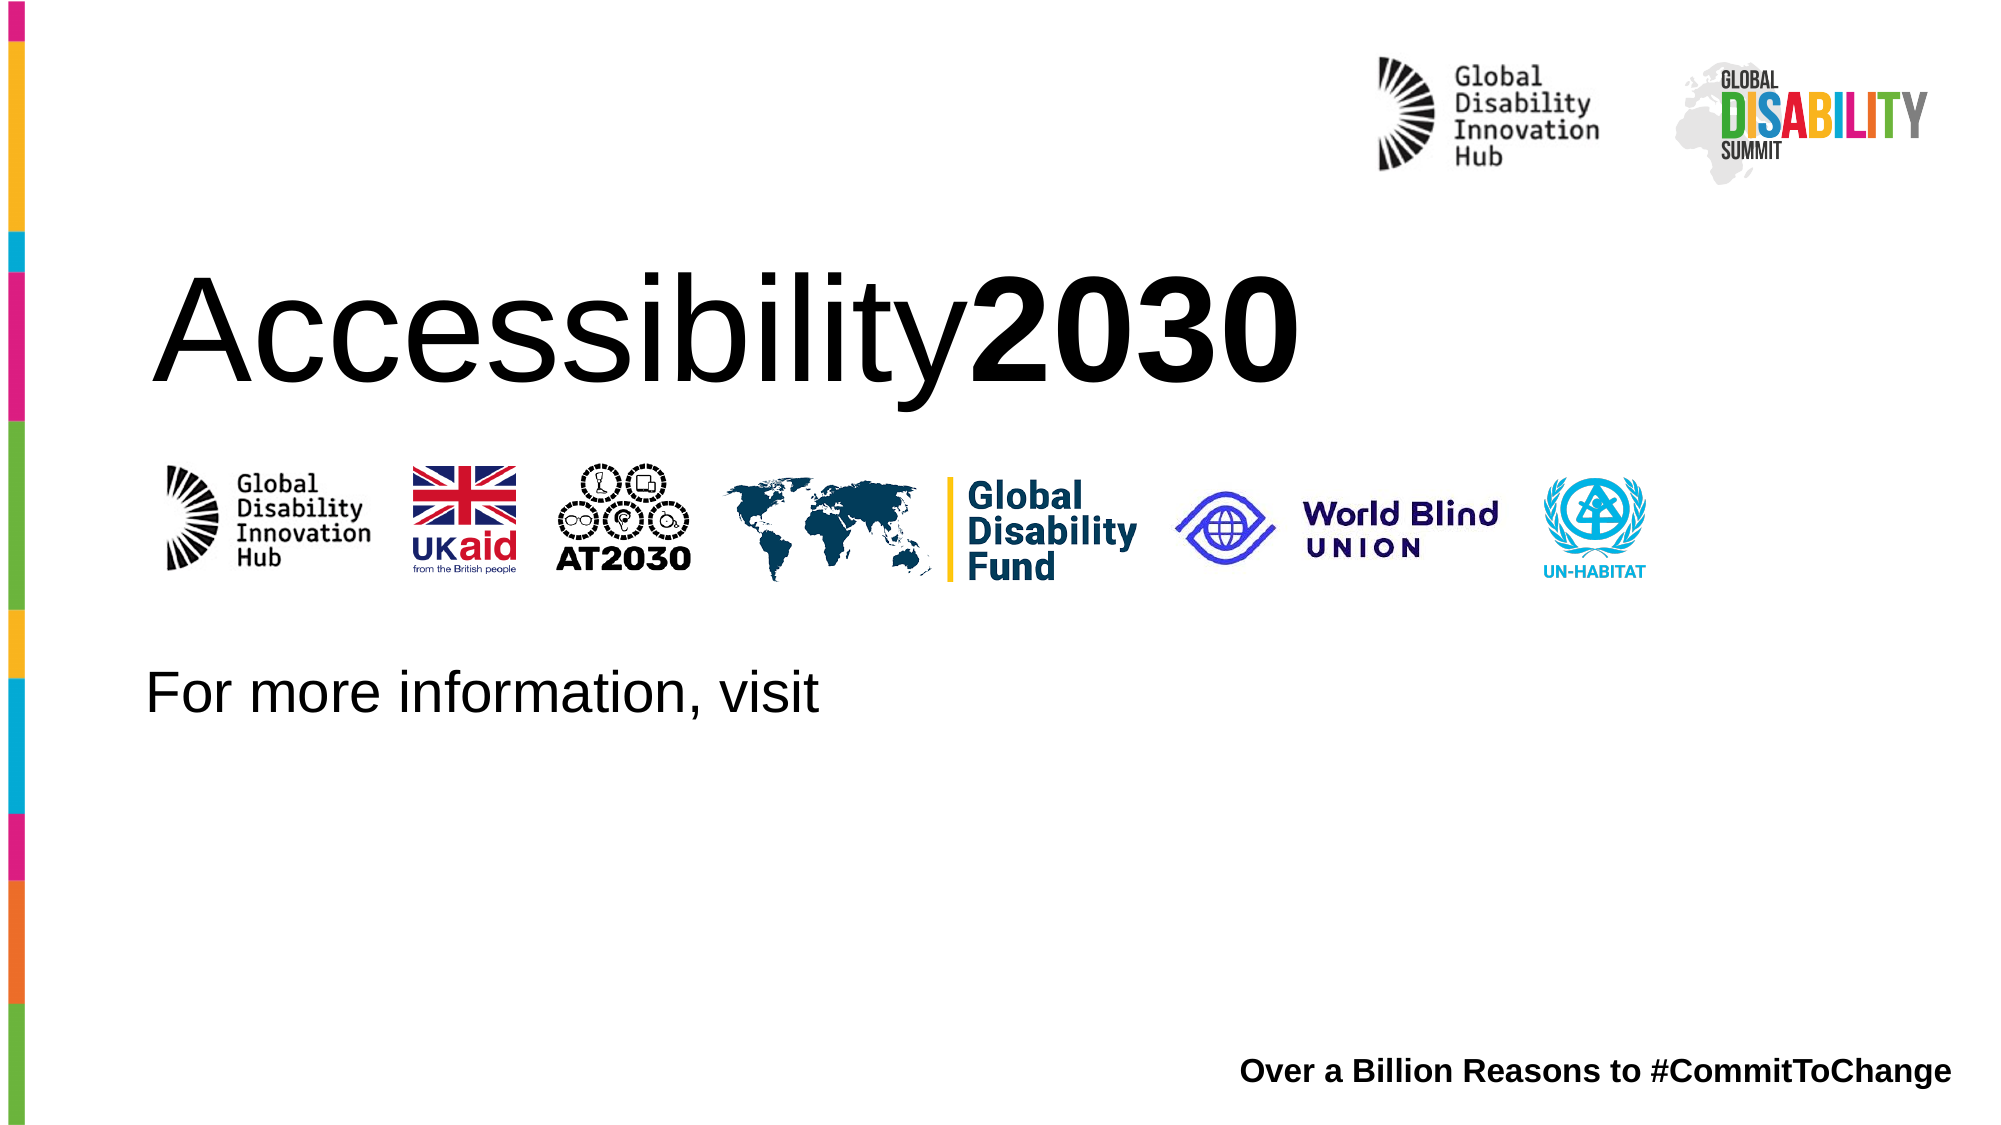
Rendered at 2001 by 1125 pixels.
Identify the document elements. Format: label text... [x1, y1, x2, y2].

picture [413, 466, 516, 574]
picture [1584, 510, 1592, 517]
text_box For more information, visit [130, 654, 1856, 901]
picture [1544, 477, 1647, 578]
picture [9, 814, 24, 1124]
picture [144, 451, 386, 593]
picture [1354, 41, 1616, 195]
picture [9, 272, 24, 679]
picture [1567, 486, 1592, 533]
picture [1556, 477, 1635, 548]
picture [552, 451, 697, 582]
picture [1602, 487, 1623, 516]
picture [1600, 510, 1612, 517]
picture [9, 2, 24, 232]
picture [1162, 475, 1519, 582]
picture [1544, 477, 1564, 502]
text_box Accessibility2030 [137, 224, 1355, 419]
picture [1600, 523, 1617, 533]
picture [1614, 568, 1618, 578]
picture [722, 477, 1137, 582]
picture [1675, 62, 1928, 185]
